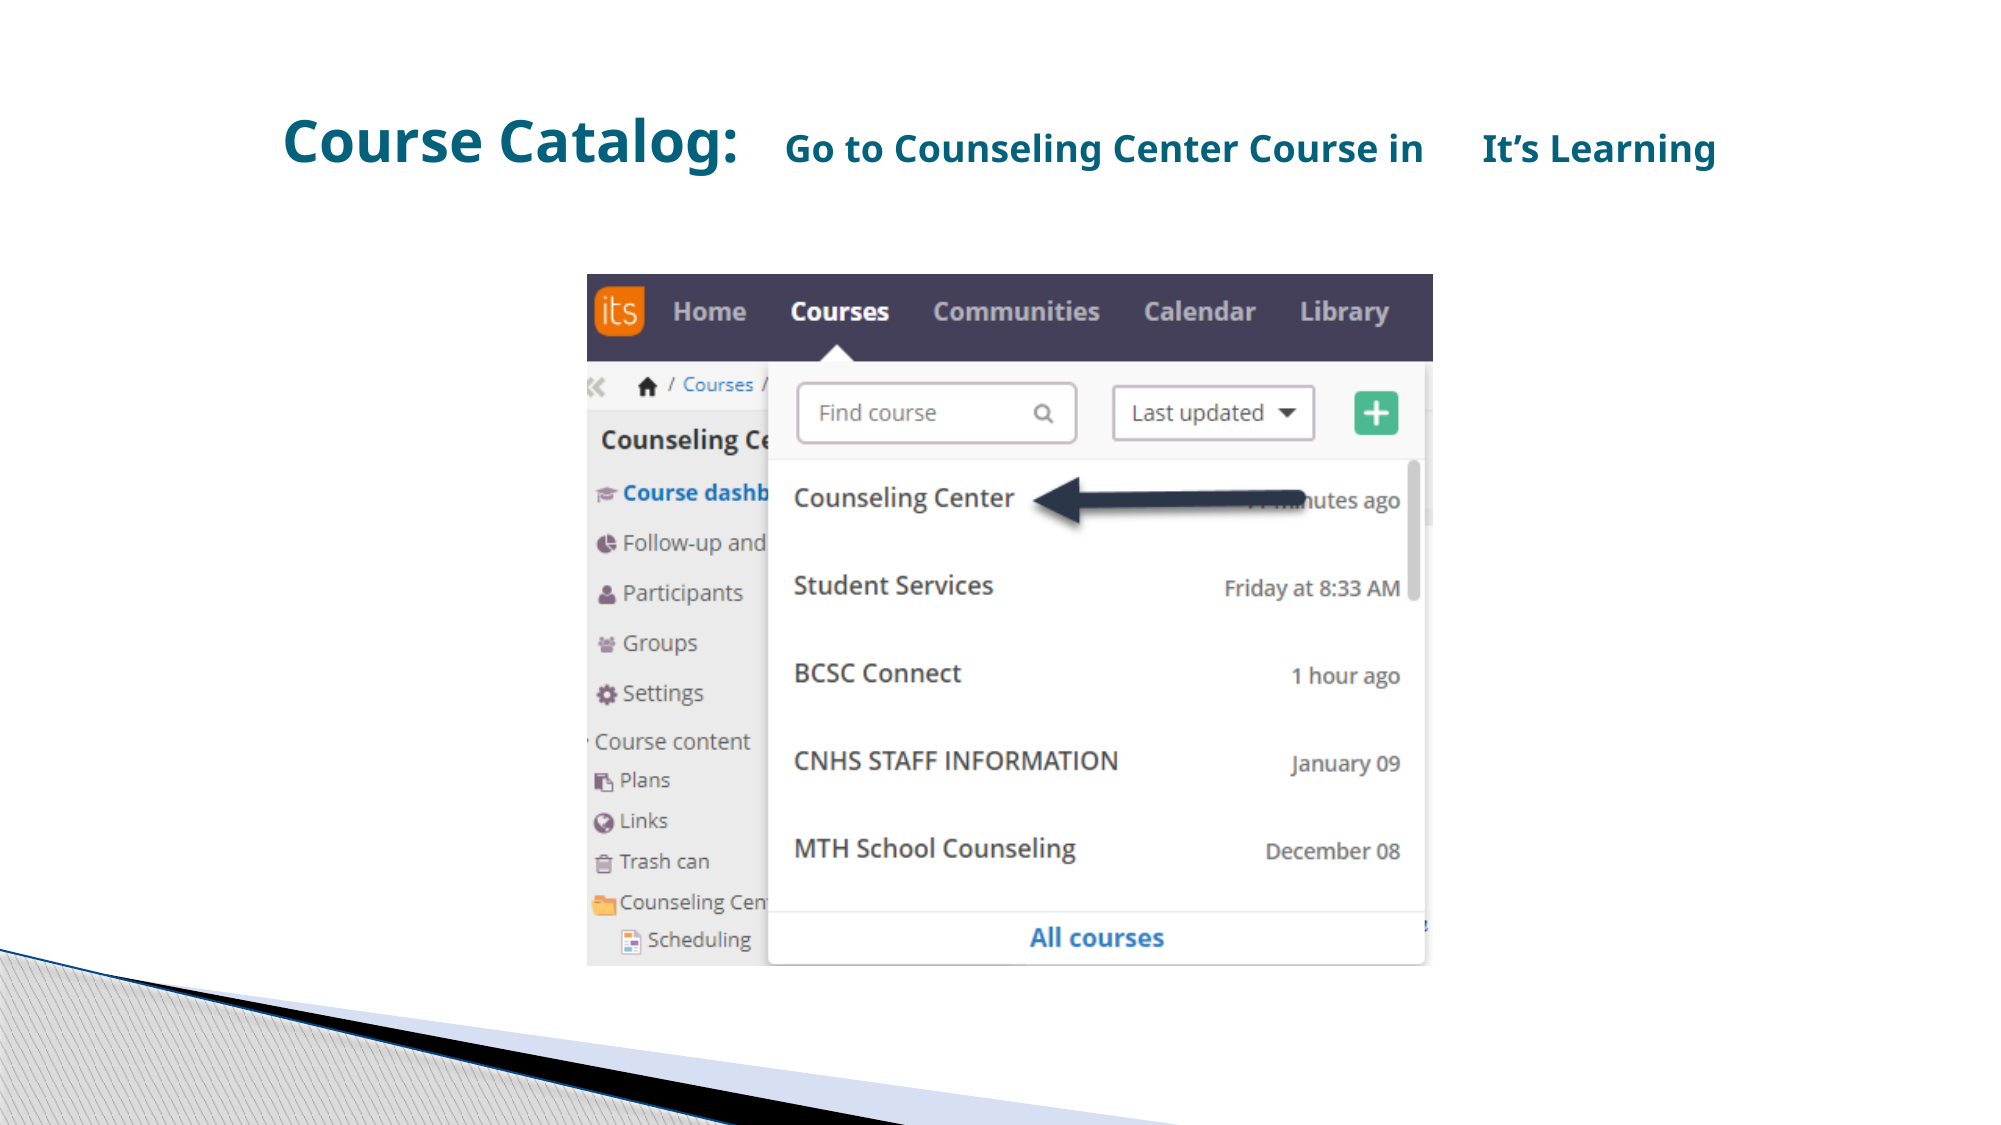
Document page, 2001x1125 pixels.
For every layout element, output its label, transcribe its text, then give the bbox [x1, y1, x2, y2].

title Course Catalog: Go to Counseling Center Course in It’s Learning [99, 45, 1900, 233]
picture [587, 274, 1433, 966]
